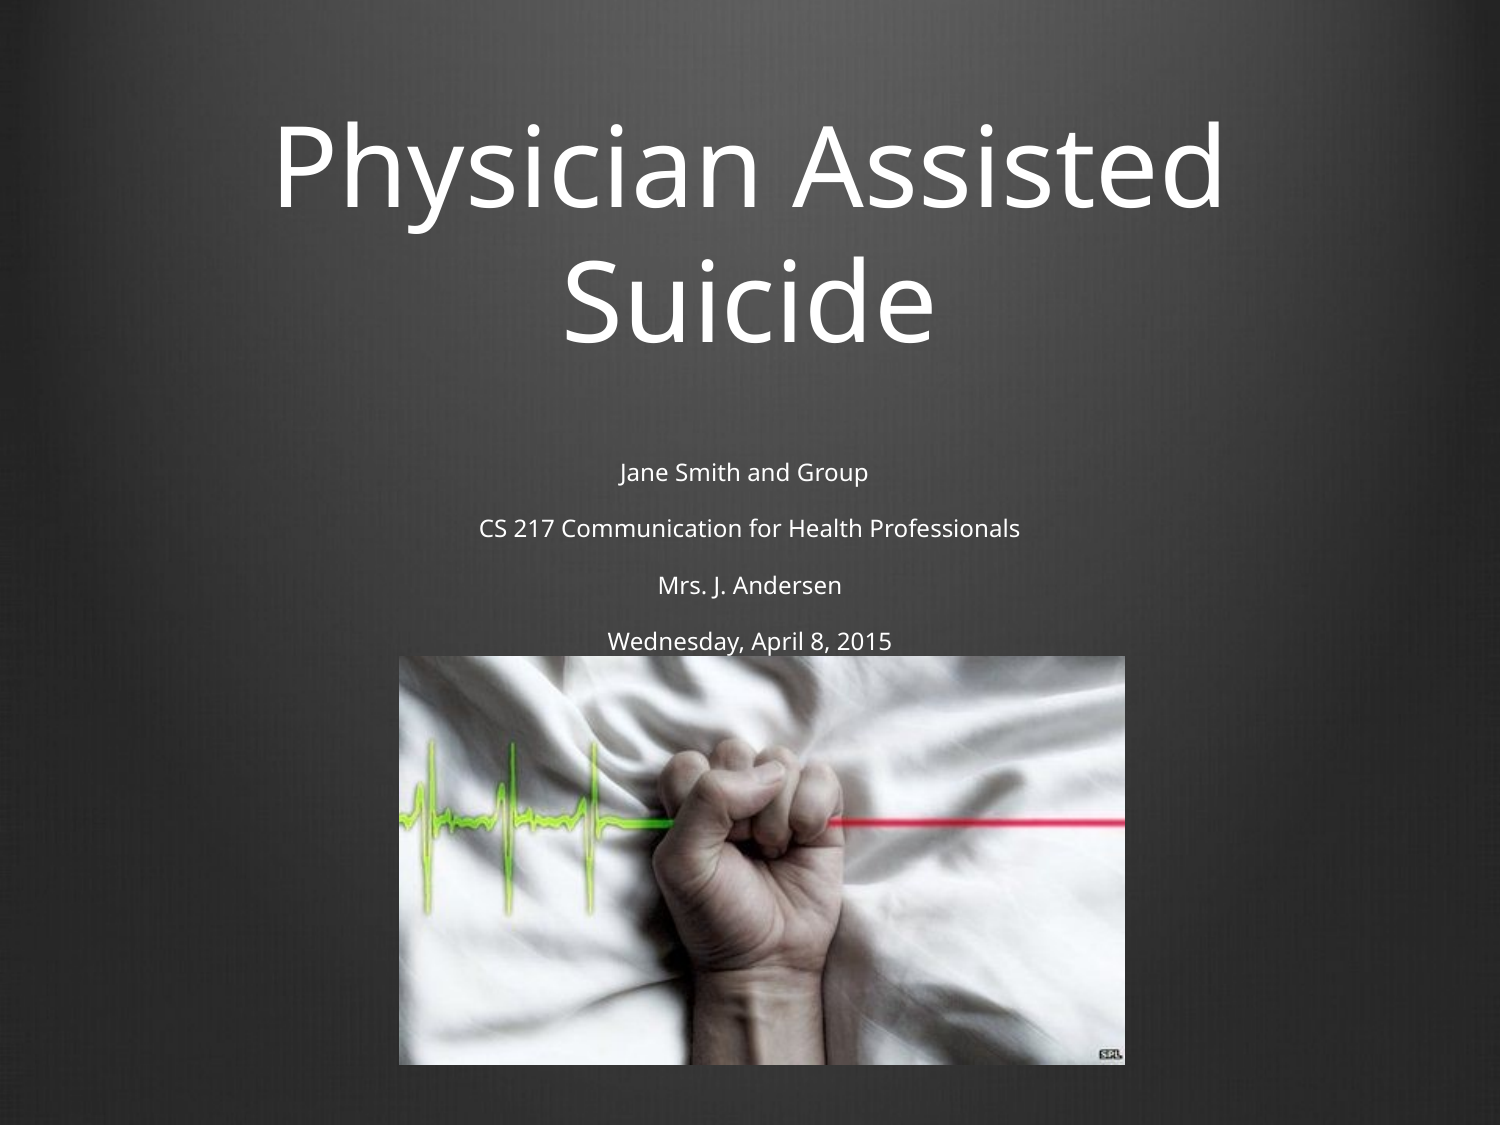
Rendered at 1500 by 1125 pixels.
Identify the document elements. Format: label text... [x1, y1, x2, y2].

subtitle Jane Smith and Group CS 217 Communication for Health Professionals Mrs. J. Andersen Wednesday, April 8, 2015 [112, 388, 1388, 533]
title Physician Assisted Suicide [112, 212, 1388, 373]
picture [399, 656, 1125, 1065]
